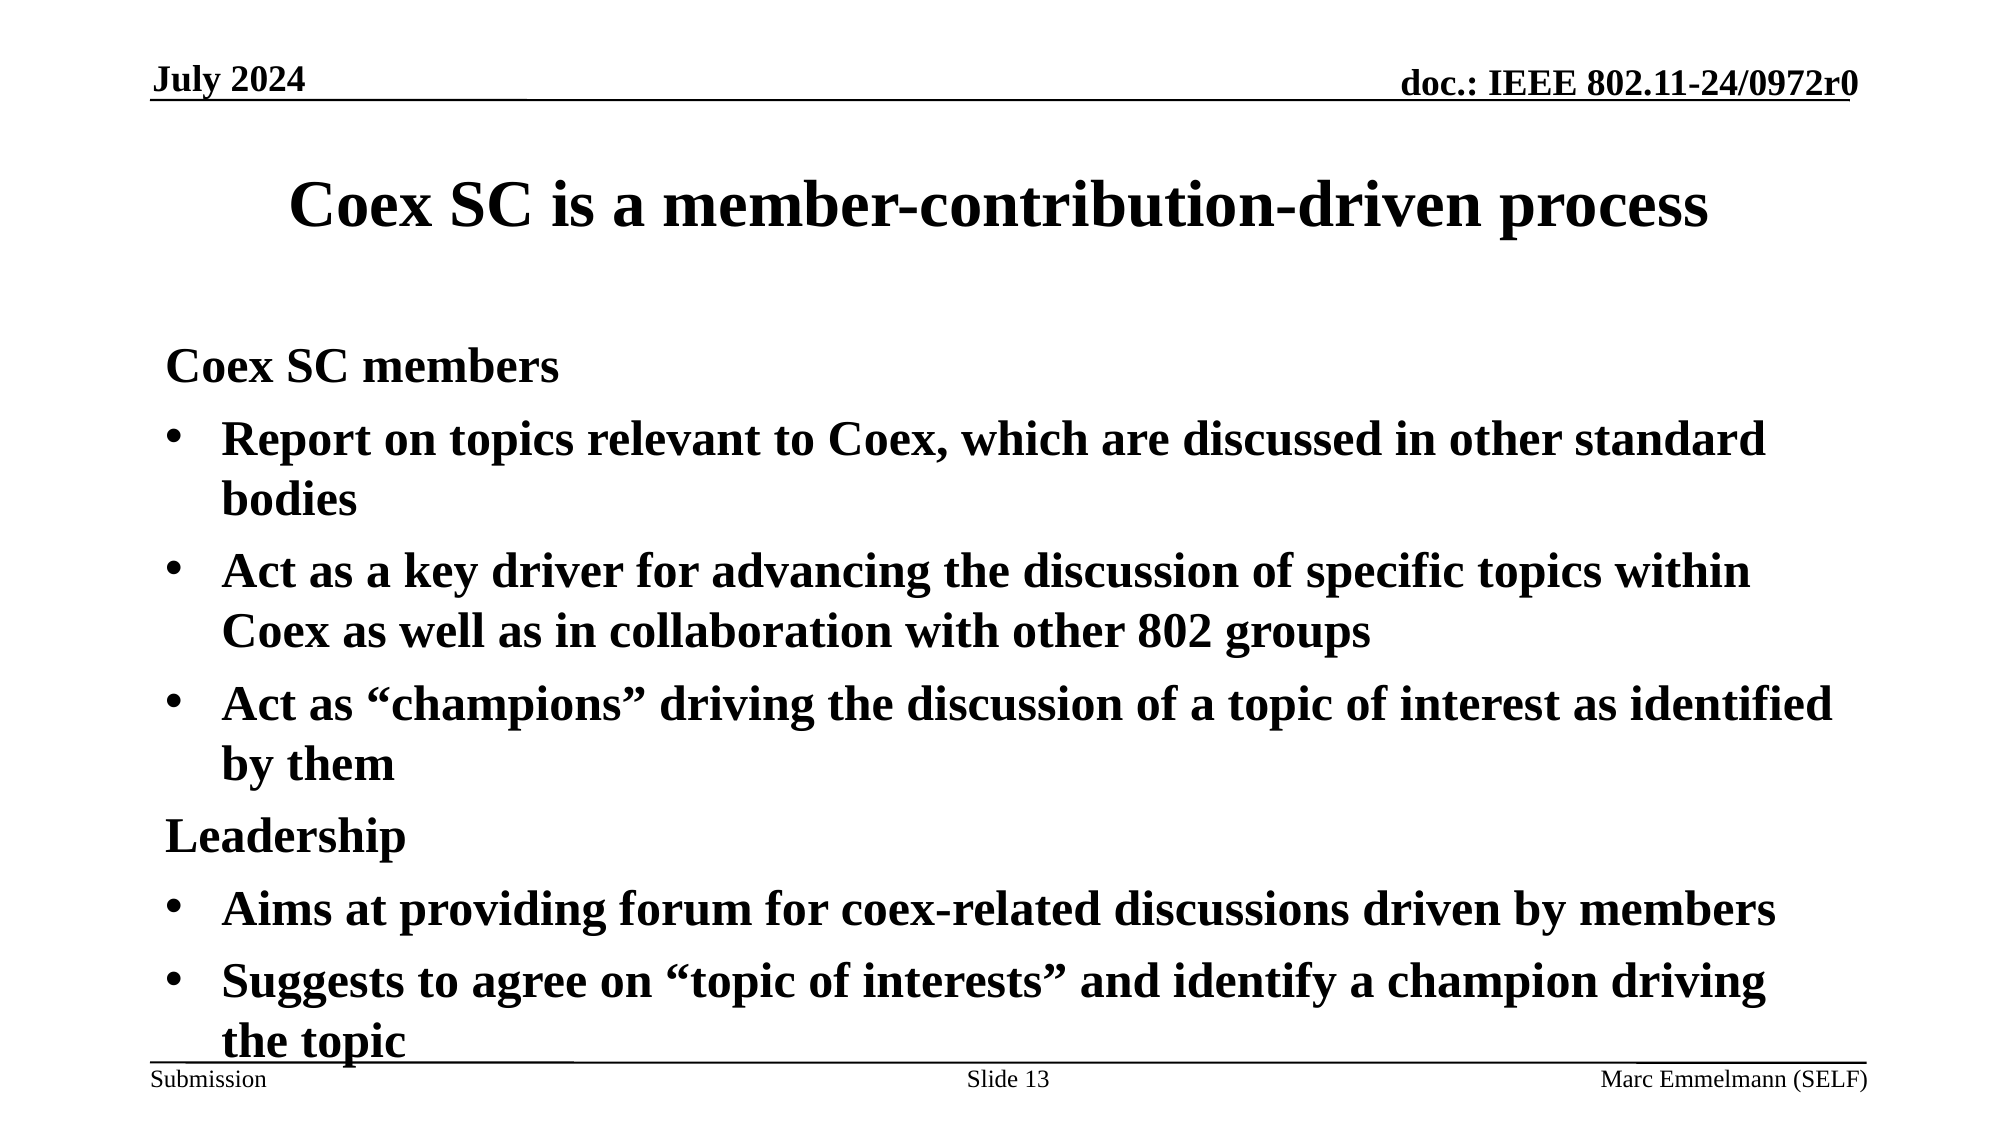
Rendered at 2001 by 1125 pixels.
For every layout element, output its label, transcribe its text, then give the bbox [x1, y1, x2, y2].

list Coex SC members Report on topics relevant to Coex, which are discussed in other standard bodies Act as a key driver for advancing the discussion of specific topics within Coex as well as in collaboration with other 802 groups Act as “champions” driving the discussion of a topic of interest as identified by them Leadership Aims at providing forum for coex-related discussions driven by members Suggests to agree on “topic of interests” and identify a champion driving the topic [149, 324, 1850, 1000]
slide_number Slide 13 [950, 1061, 1067, 1123]
footer Marc Emmelmann (SELF) [1171, 1061, 1869, 1093]
title Coex SC is a member-contribution-driven process [149, 112, 1850, 288]
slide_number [152, 54, 563, 100]
